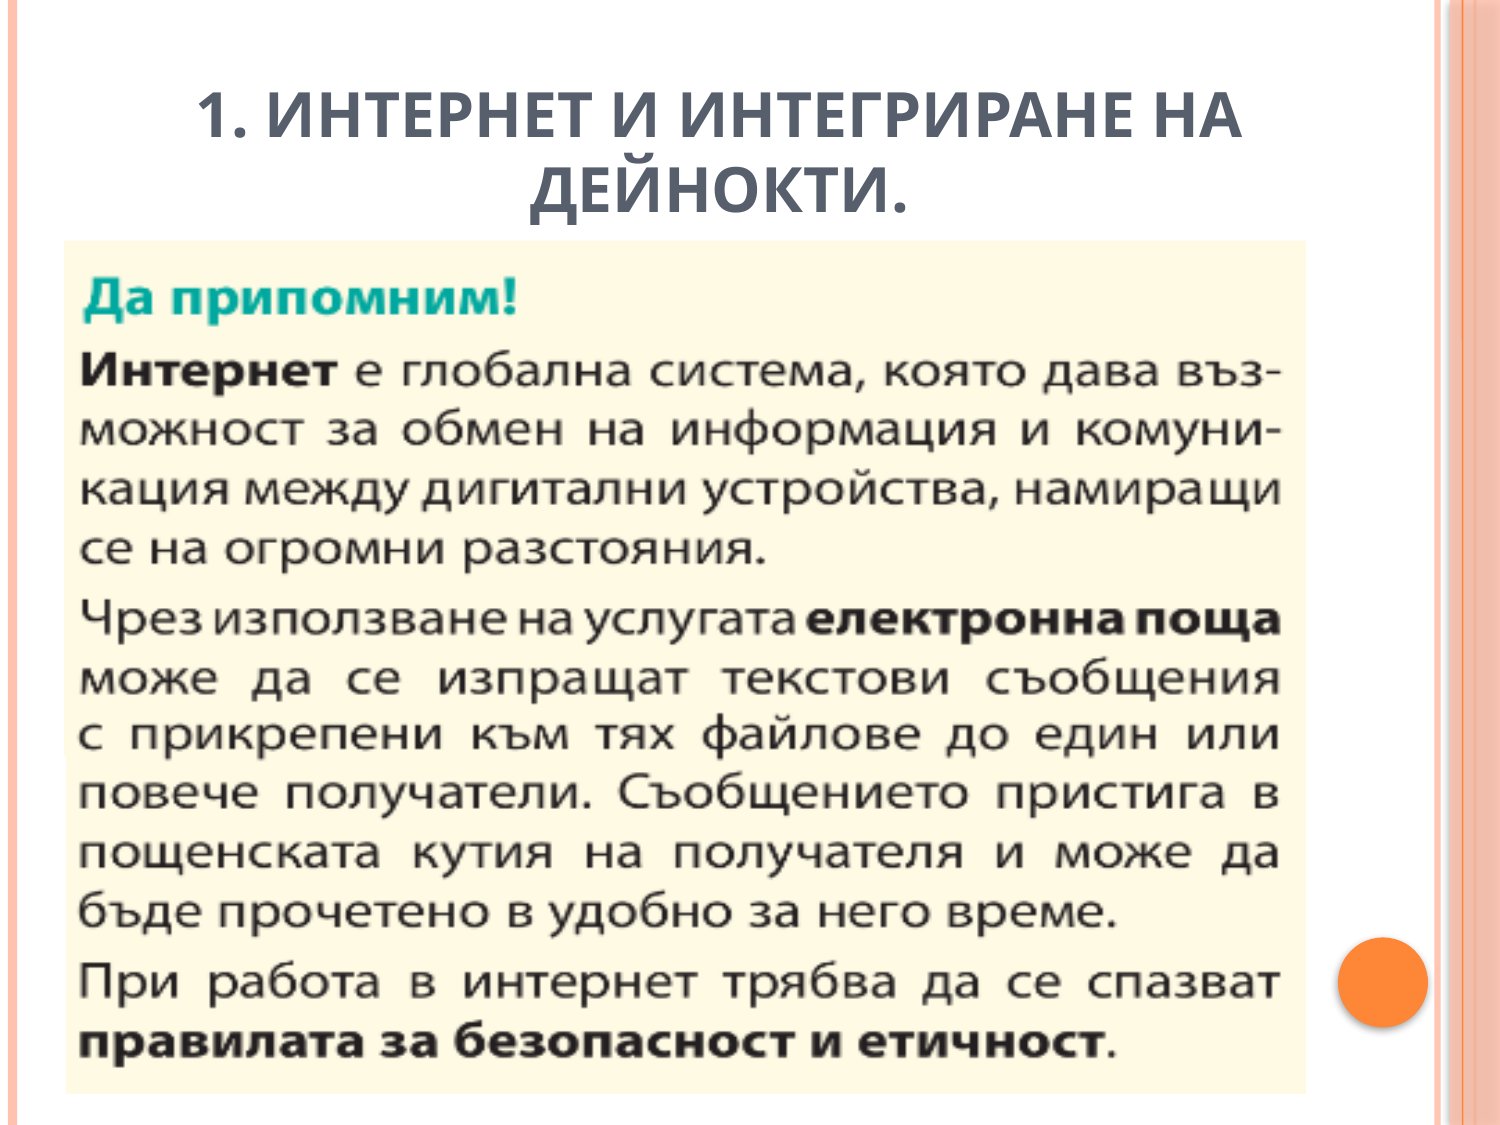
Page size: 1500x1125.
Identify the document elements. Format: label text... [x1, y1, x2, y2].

title 1. Интернет и интегриране на дейнокти. [75, 45, 1365, 233]
picture [64, 239, 1306, 1095]
